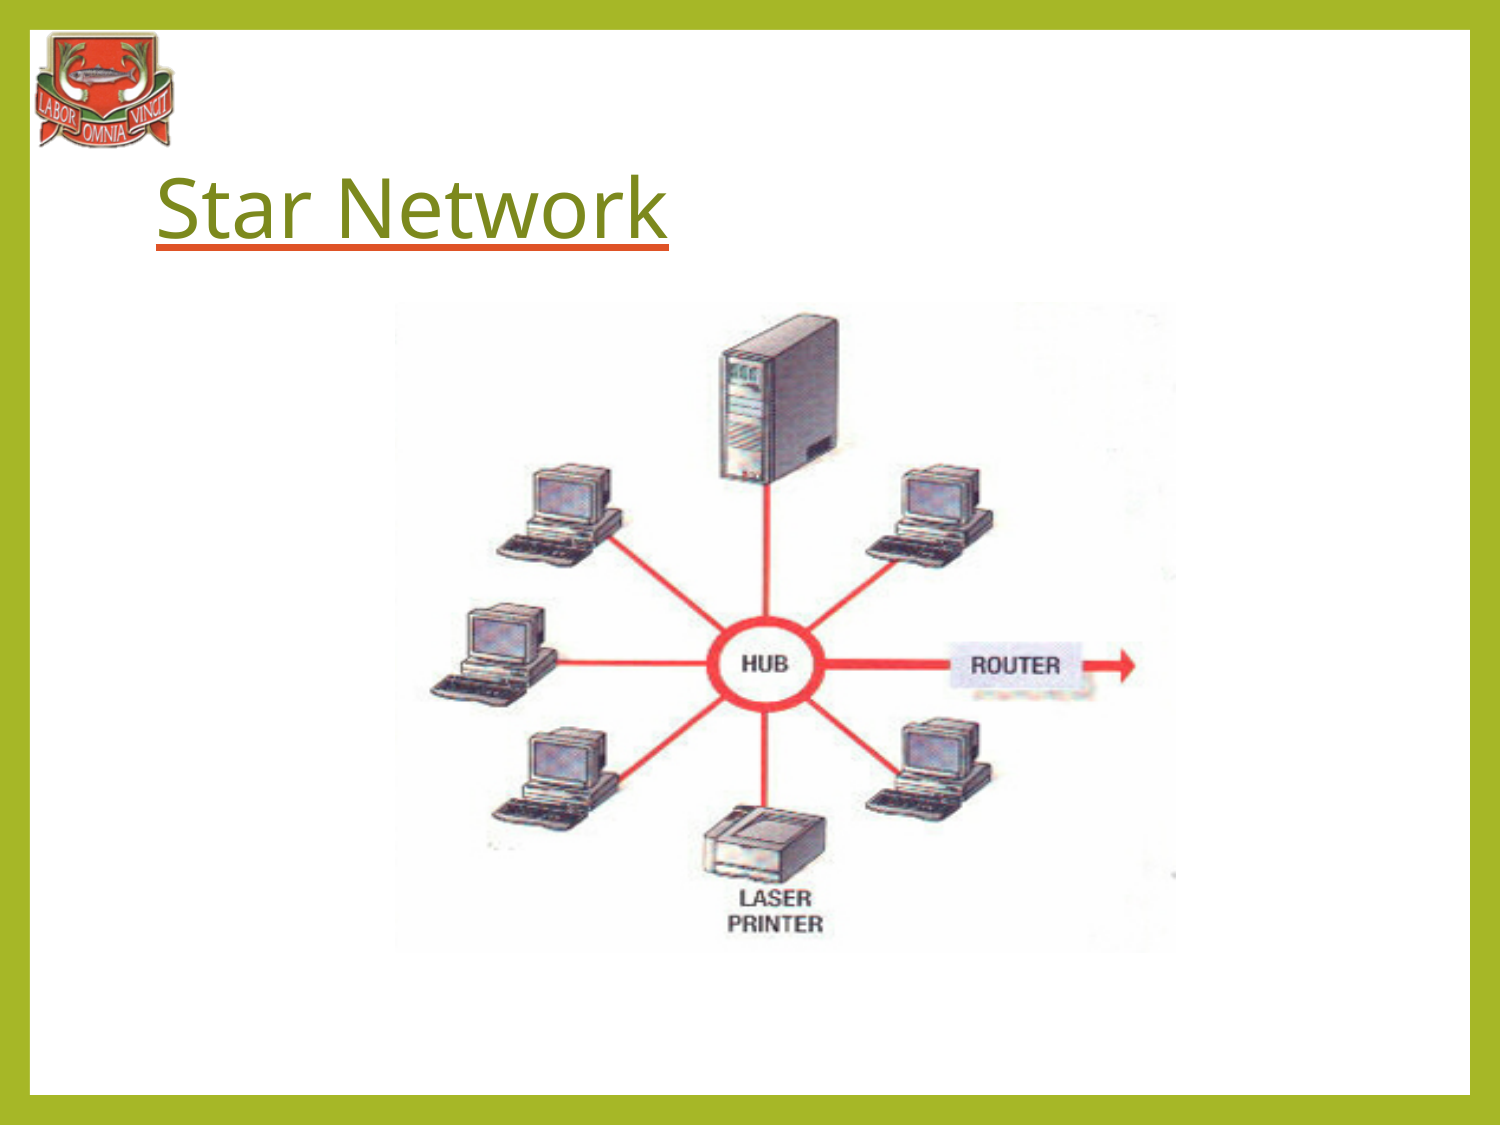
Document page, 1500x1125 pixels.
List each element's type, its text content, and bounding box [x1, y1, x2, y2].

title Star Network [140, 99, 1356, 323]
picture [30, 19, 180, 166]
picture [395, 302, 1176, 953]
